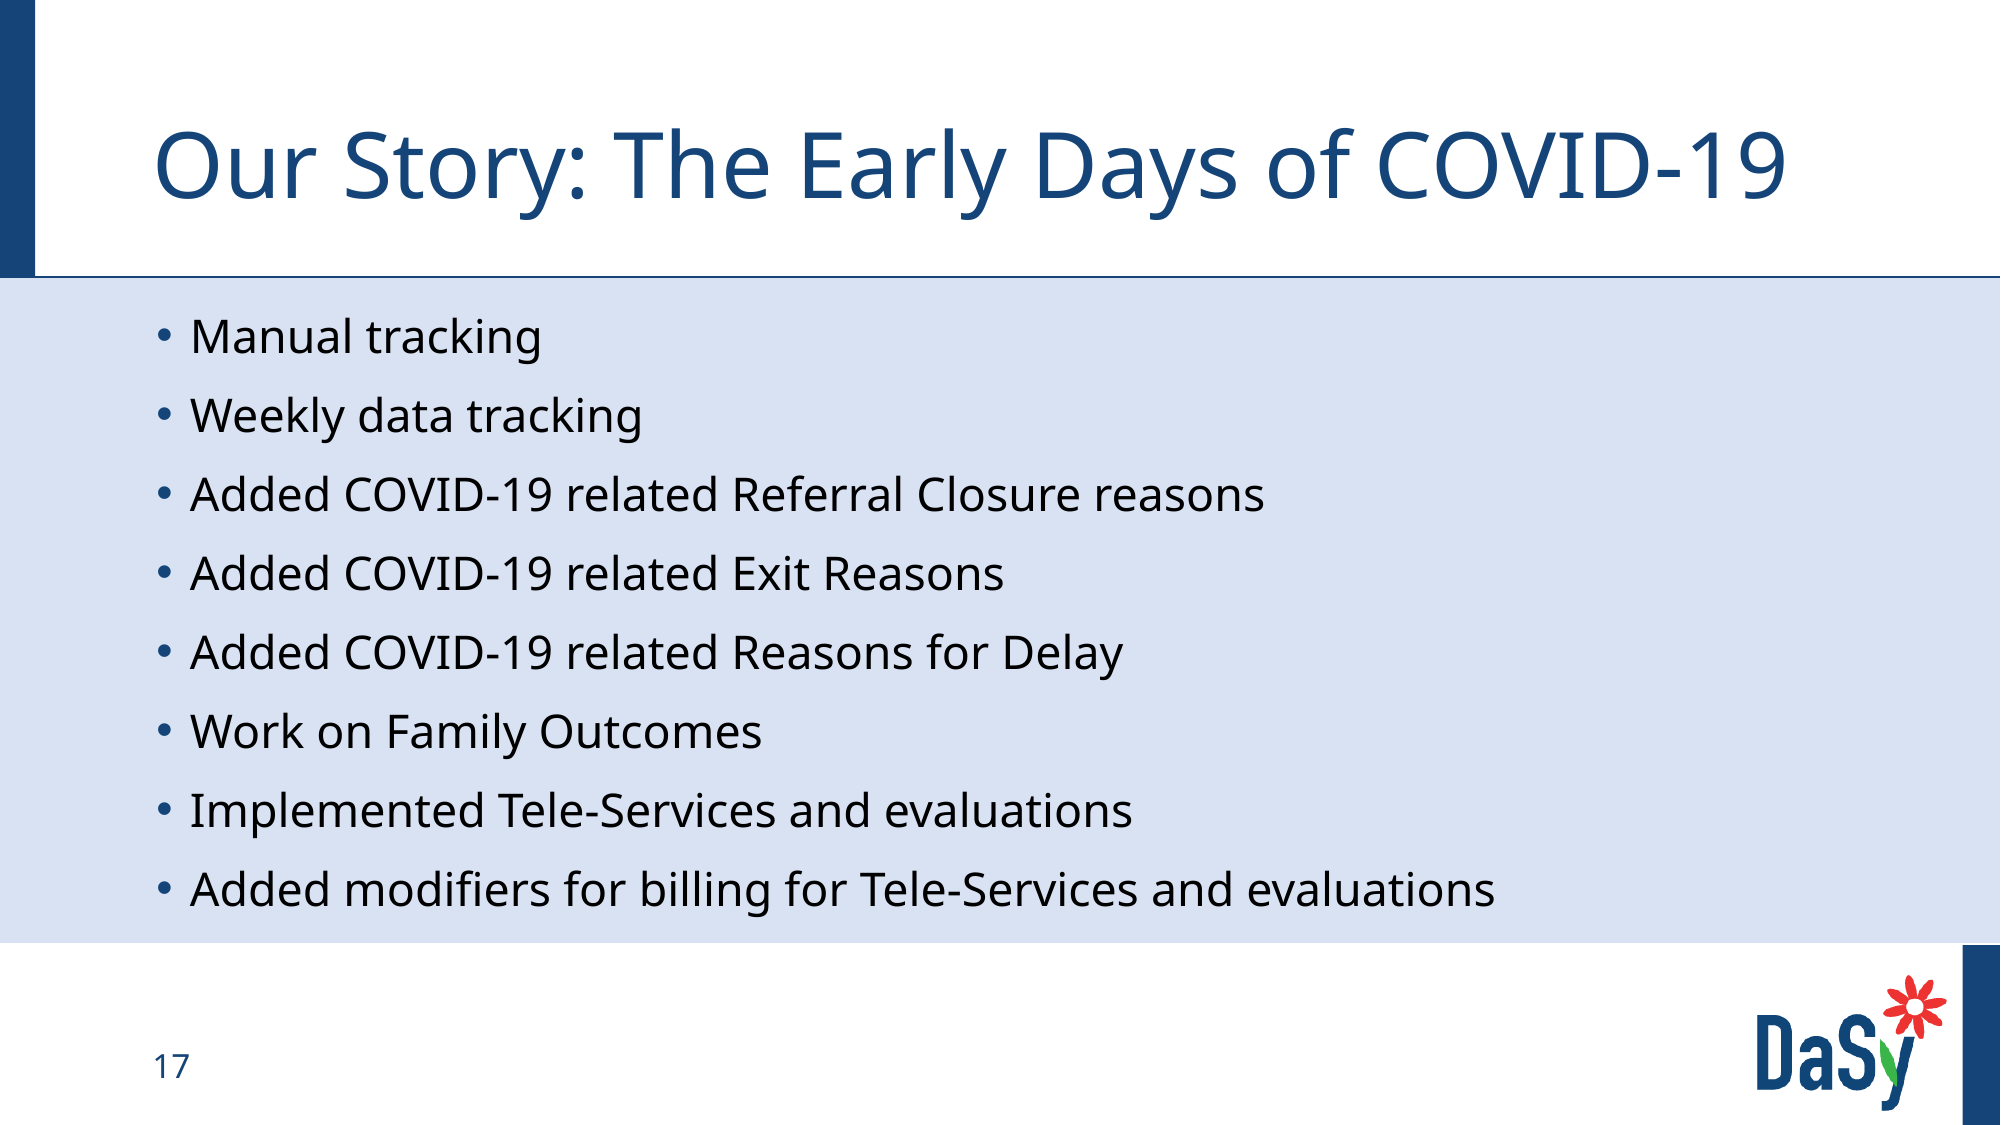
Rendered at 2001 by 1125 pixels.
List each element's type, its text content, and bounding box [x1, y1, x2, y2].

list Manual tracking Weekly data tracking Added COVID-19 related Referral Closure reasons Added COVID-19 related Exit Reasons Added COVID-19 related Reasons for Delay Work on Family Outcomes Implemented Tele-Services and evaluations Added modifiers for billing for Tele-Services and evaluations [137, 299, 1863, 927]
picture [1757, 975, 1947, 1111]
title Our Story: The Early Days of COVID-19 [137, 59, 1863, 278]
